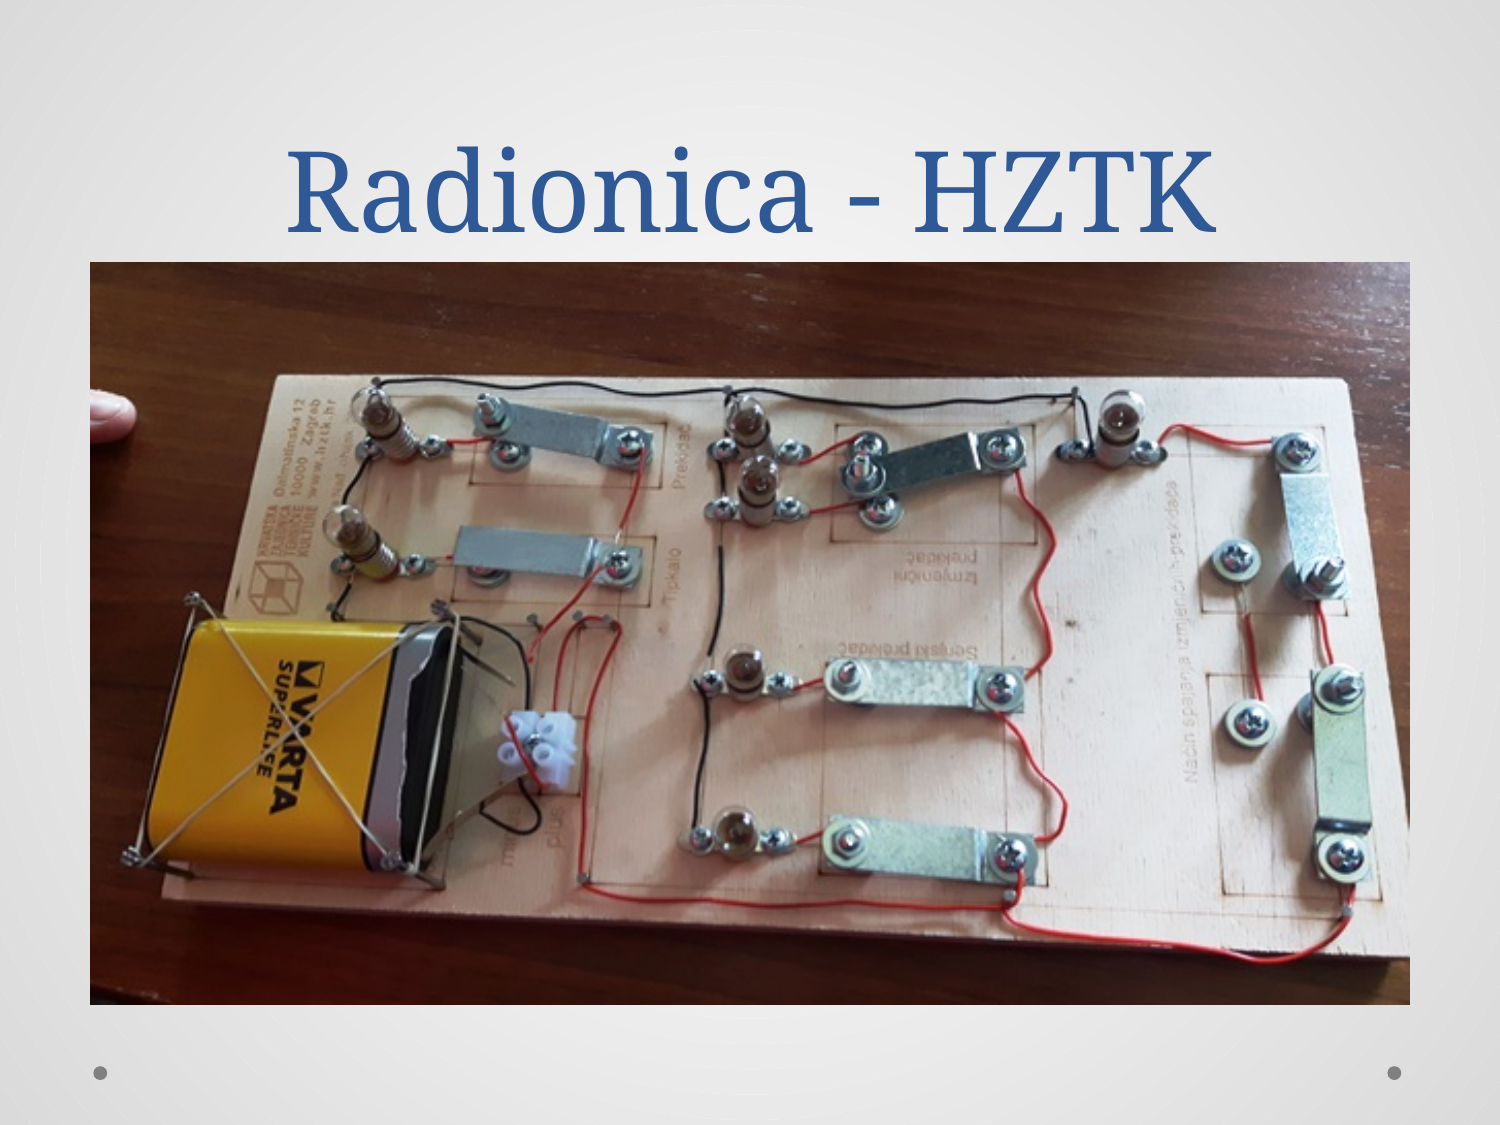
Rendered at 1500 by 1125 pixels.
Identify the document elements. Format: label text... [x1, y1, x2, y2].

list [89, 262, 1411, 1006]
title Radionica - HZTK [75, 0, 1425, 263]
